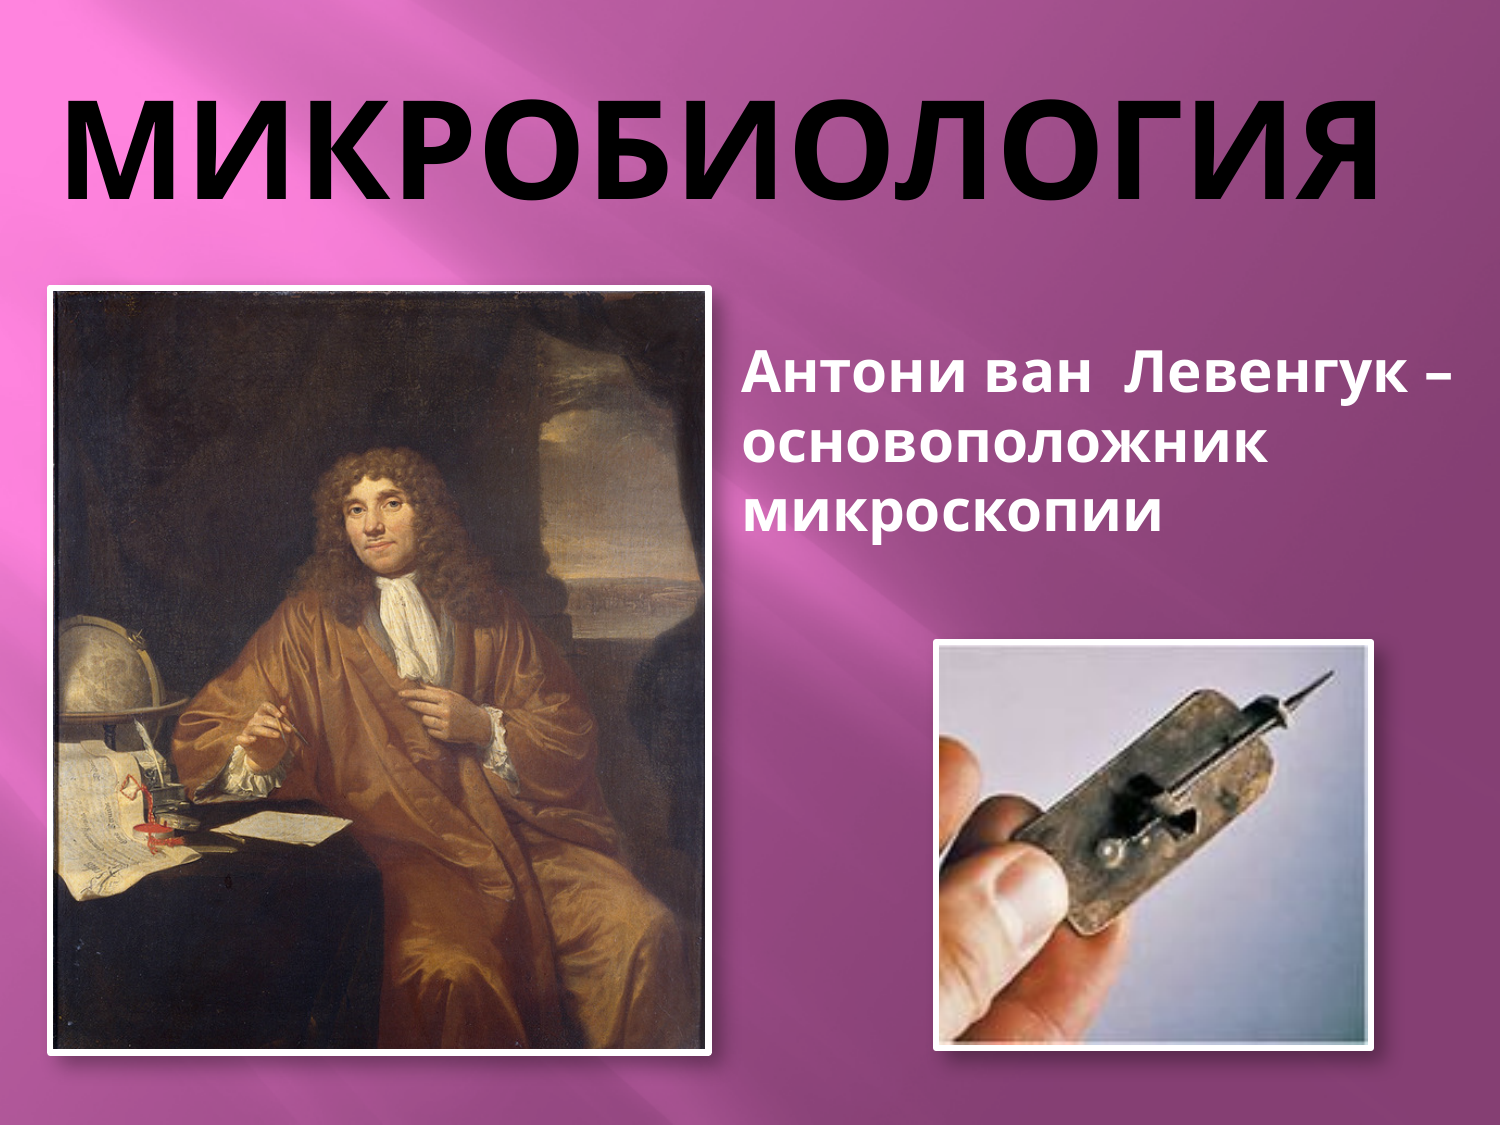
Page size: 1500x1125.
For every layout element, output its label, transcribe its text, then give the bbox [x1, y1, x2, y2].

text_box МИКРОБИОЛОГИЯ [41, 54, 1436, 235]
picture [52, 290, 706, 1050]
picture [938, 644, 1369, 1046]
text_box Антони ван Левенгук – основоположник микроскопии [746, 326, 1471, 551]
